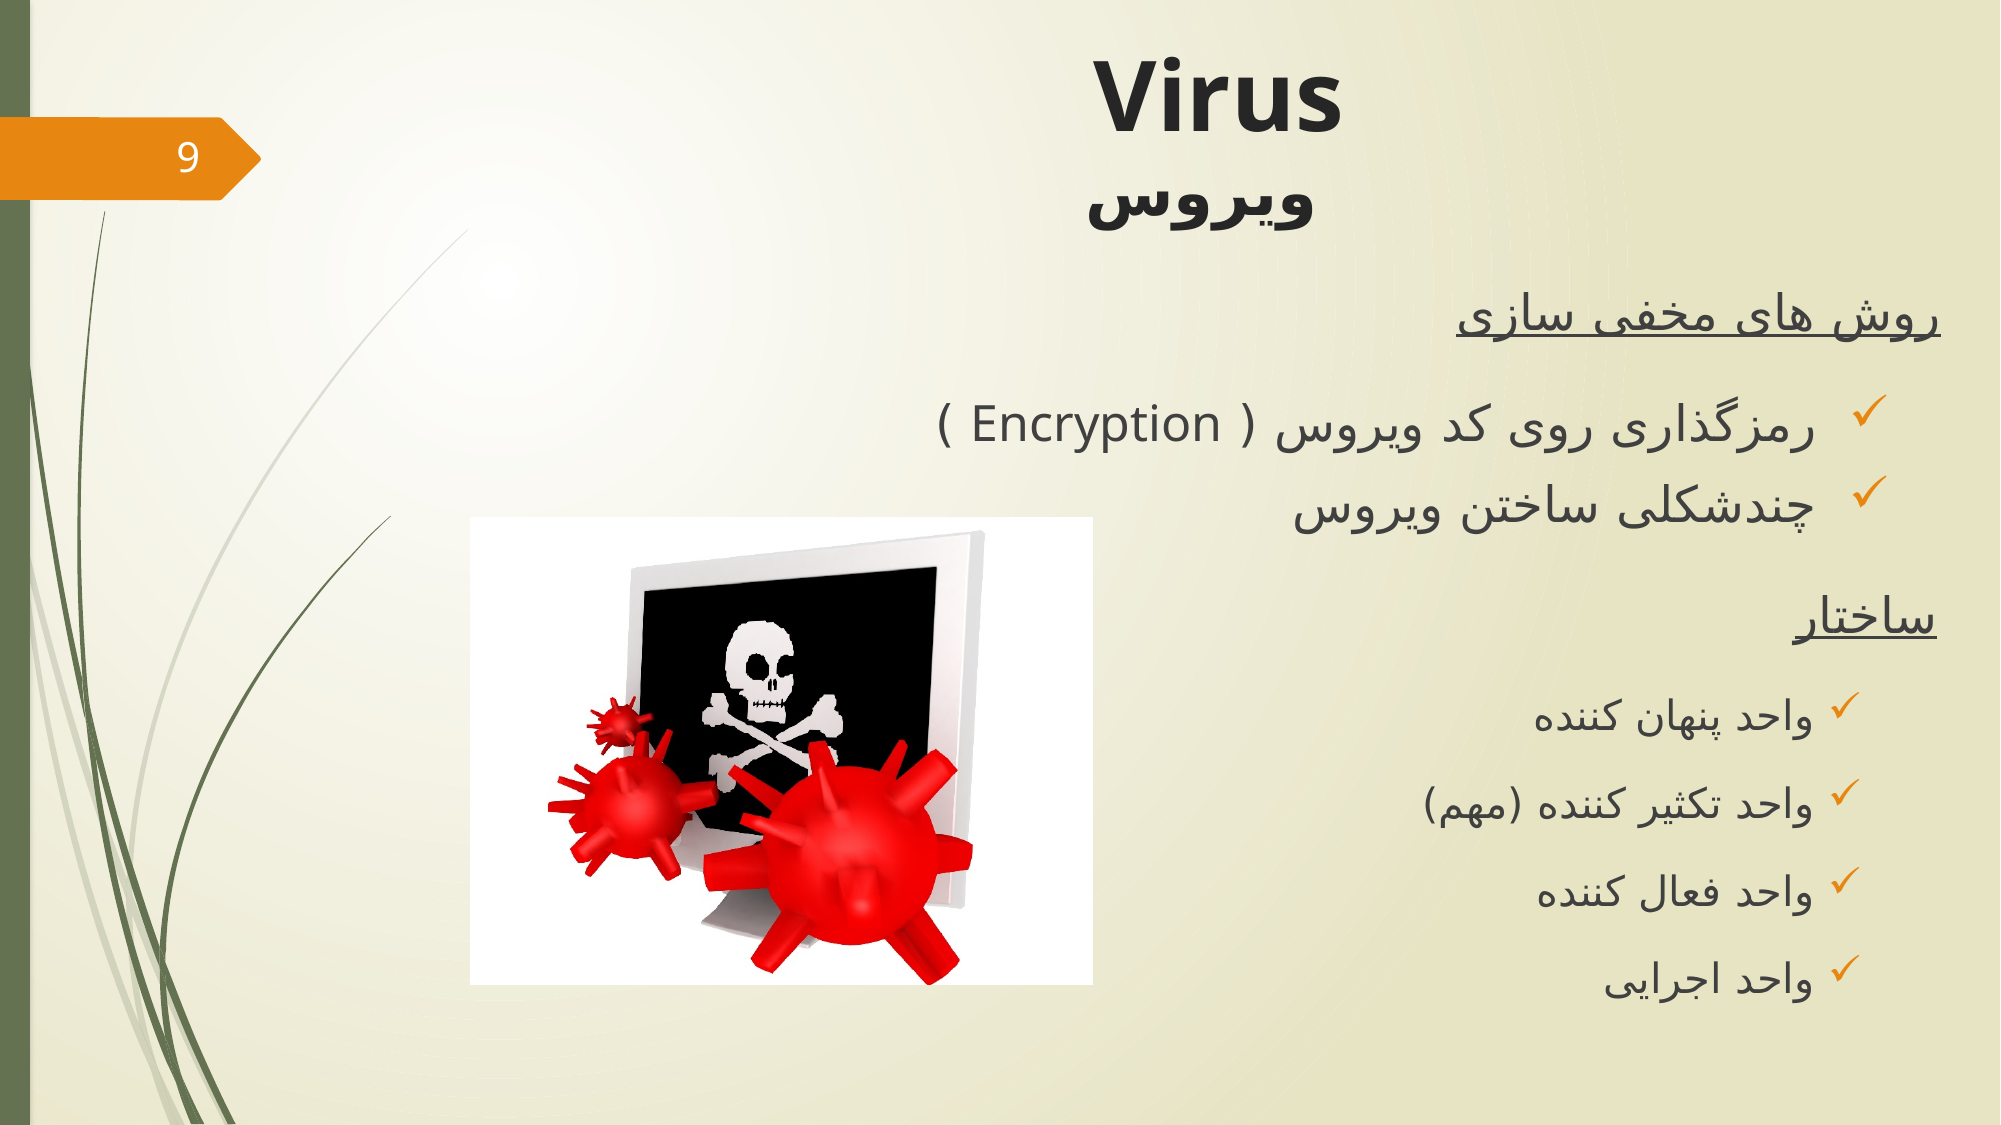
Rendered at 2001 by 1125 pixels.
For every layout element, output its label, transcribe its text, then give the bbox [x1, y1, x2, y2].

slide_number 9 [87, 129, 216, 190]
list روش های مخفی سازی رمزگذاری روی کد ویروس ( Encryption ) چندشکلی ساختن ویروس ساختار واحد پنهان کننده واحد تکثیر کننده (مهم) واحد فعال کننده واحد اجرایی [403, 267, 1972, 1125]
picture [470, 517, 1093, 985]
title Virus ویروس [470, 25, 1933, 236]
